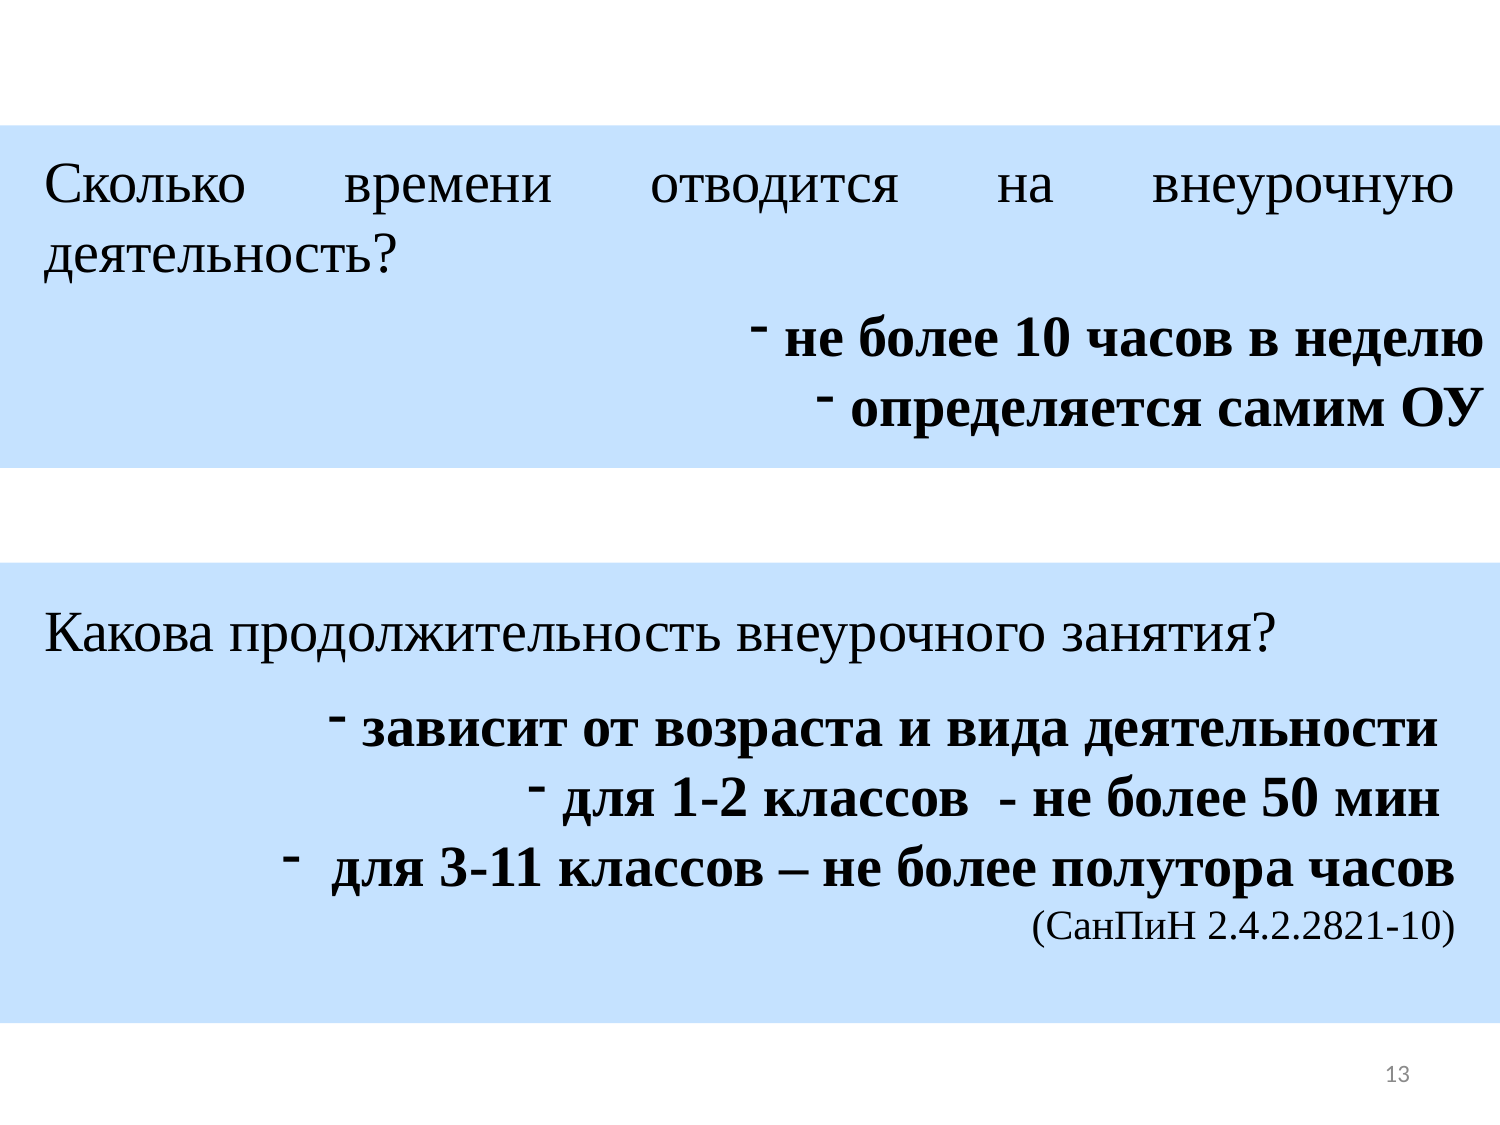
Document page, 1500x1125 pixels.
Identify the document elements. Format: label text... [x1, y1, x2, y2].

slide_number 13 [1074, 1042, 1425, 1103]
text_box не более 10 часов в неделю определяется самим ОУ [58, 290, 1500, 446]
text_box [0, 123, 1500, 470]
text_box Какова продолжительность внеурочного занятия? [29, 586, 1471, 671]
text_box зависит от возраста и вида деятельности для 1-2 классов - не более 50 мин для 3-11 классов – не более полутора часов (СанПиН 2.4.2.2821-10) [29, 680, 1471, 956]
text_box [0, 560, 1500, 1025]
text_box Сколько времени отводится на внеурочную деятельность? [29, 137, 1471, 292]
